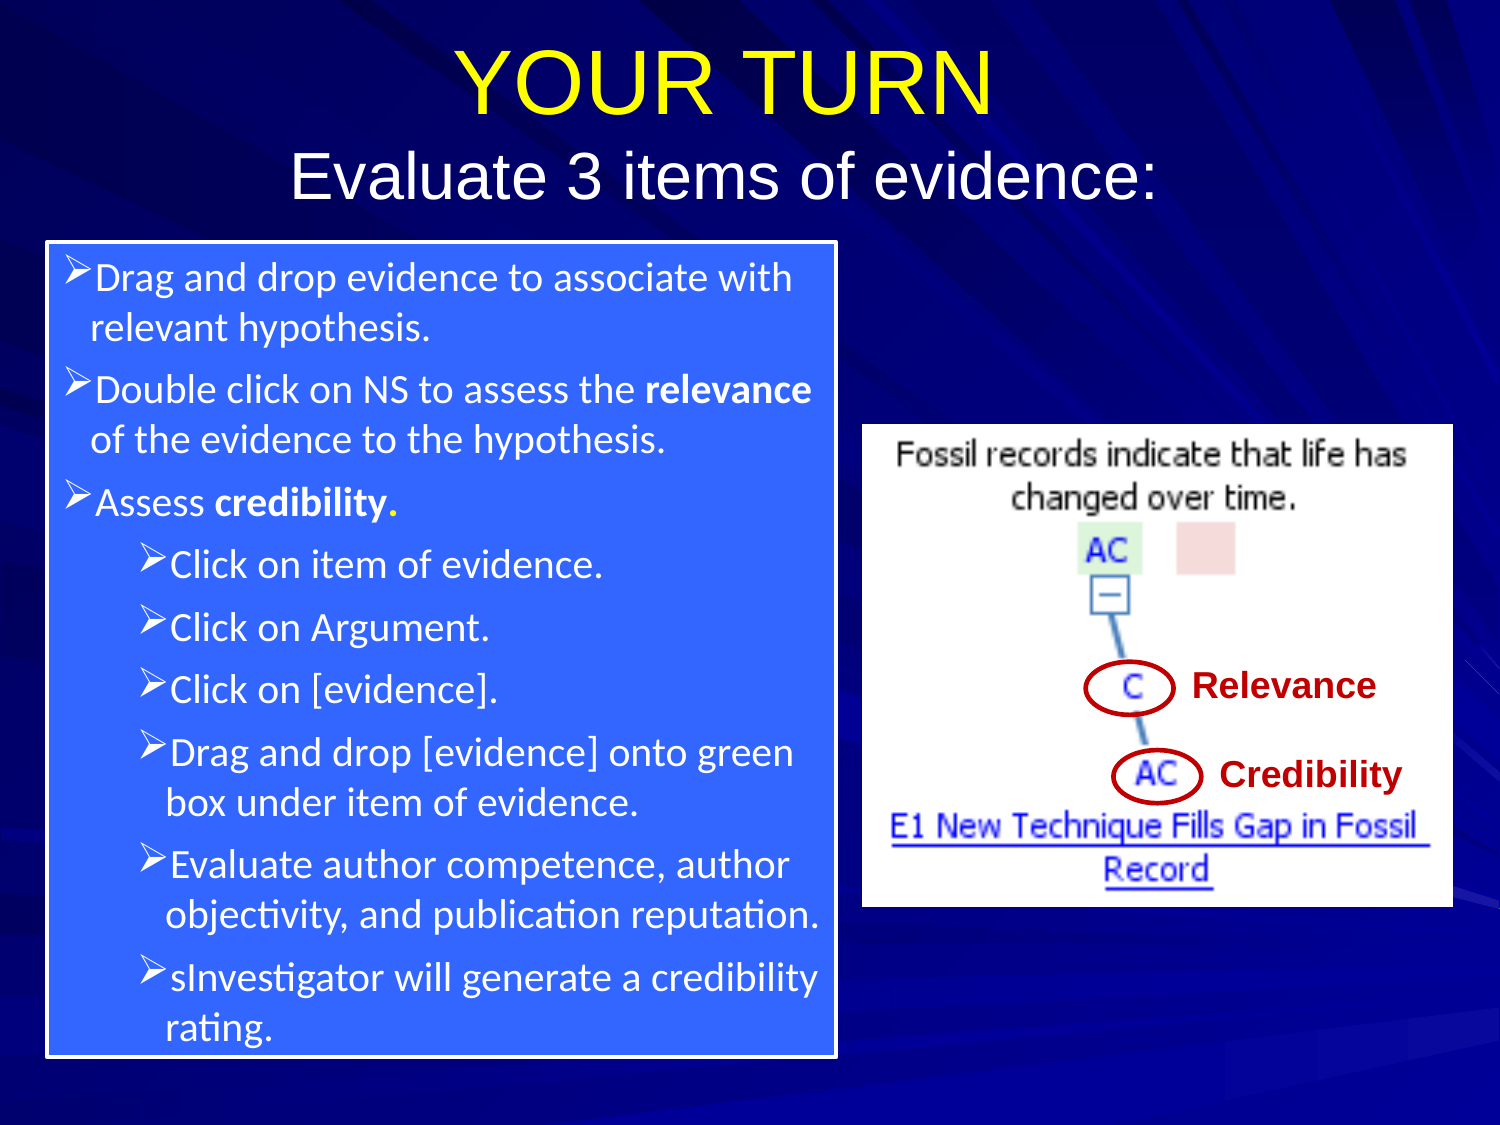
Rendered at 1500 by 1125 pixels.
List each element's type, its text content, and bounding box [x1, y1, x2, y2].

text_box Drag and drop evidence to associate with relevant hypothesis. Double click on NS to assess the relevance of the evidence to the hypothesis. Assess credibility. Click on item of evidence. Click on Argument. Click on [evidence]. Drag and drop [evidence] onto green box under item of evidence. Evaluate author competence, author objectivity, and publication reputation. sInvestigator will generate a credibility rating. [47, 242, 837, 1058]
title YOUR TURN Evaluate 3 items of evidence: [49, 133, 1400, 322]
picture [862, 424, 1453, 907]
